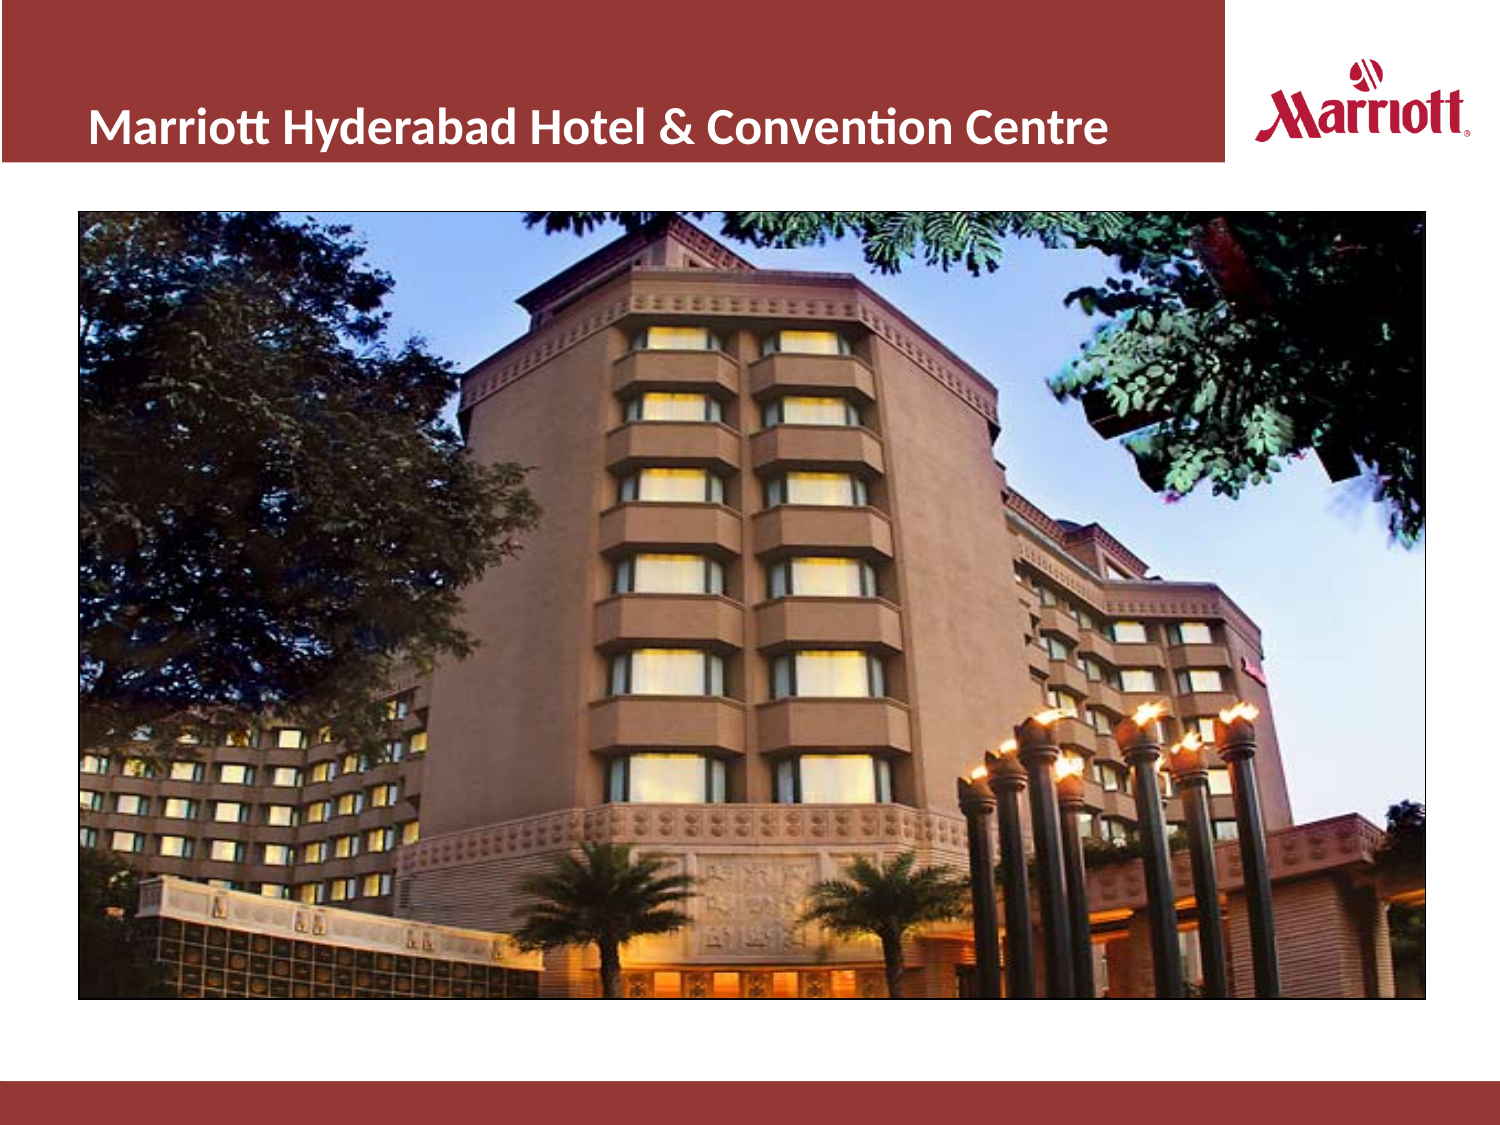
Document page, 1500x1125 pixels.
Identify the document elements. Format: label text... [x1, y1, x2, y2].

picture [79, 212, 1426, 999]
title Marriott Hyderabad Hotel & Convention Centre [1, 0, 1226, 163]
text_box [0, 1037, 1500, 1125]
picture [1249, 54, 1476, 145]
